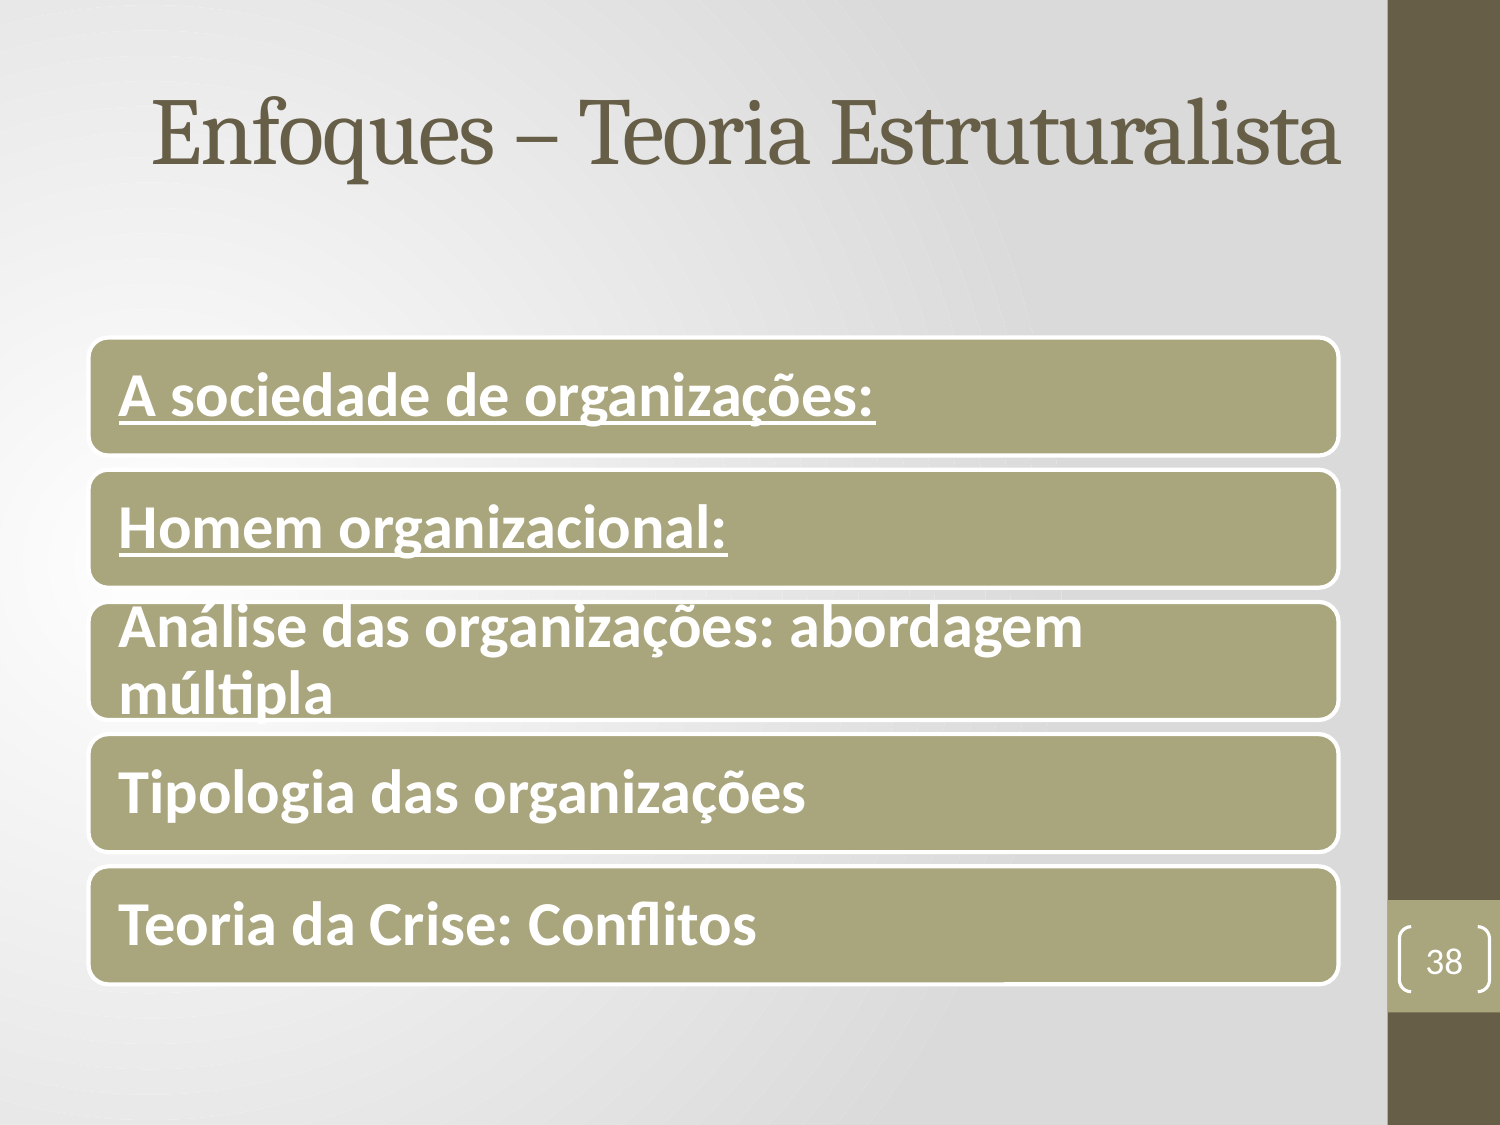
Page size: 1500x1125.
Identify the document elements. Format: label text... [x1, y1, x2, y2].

slide_number 38 [1397, 925, 1492, 994]
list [87, 266, 1340, 1056]
title Enfoques – Teoria Estruturalista [135, 90, 1386, 278]
